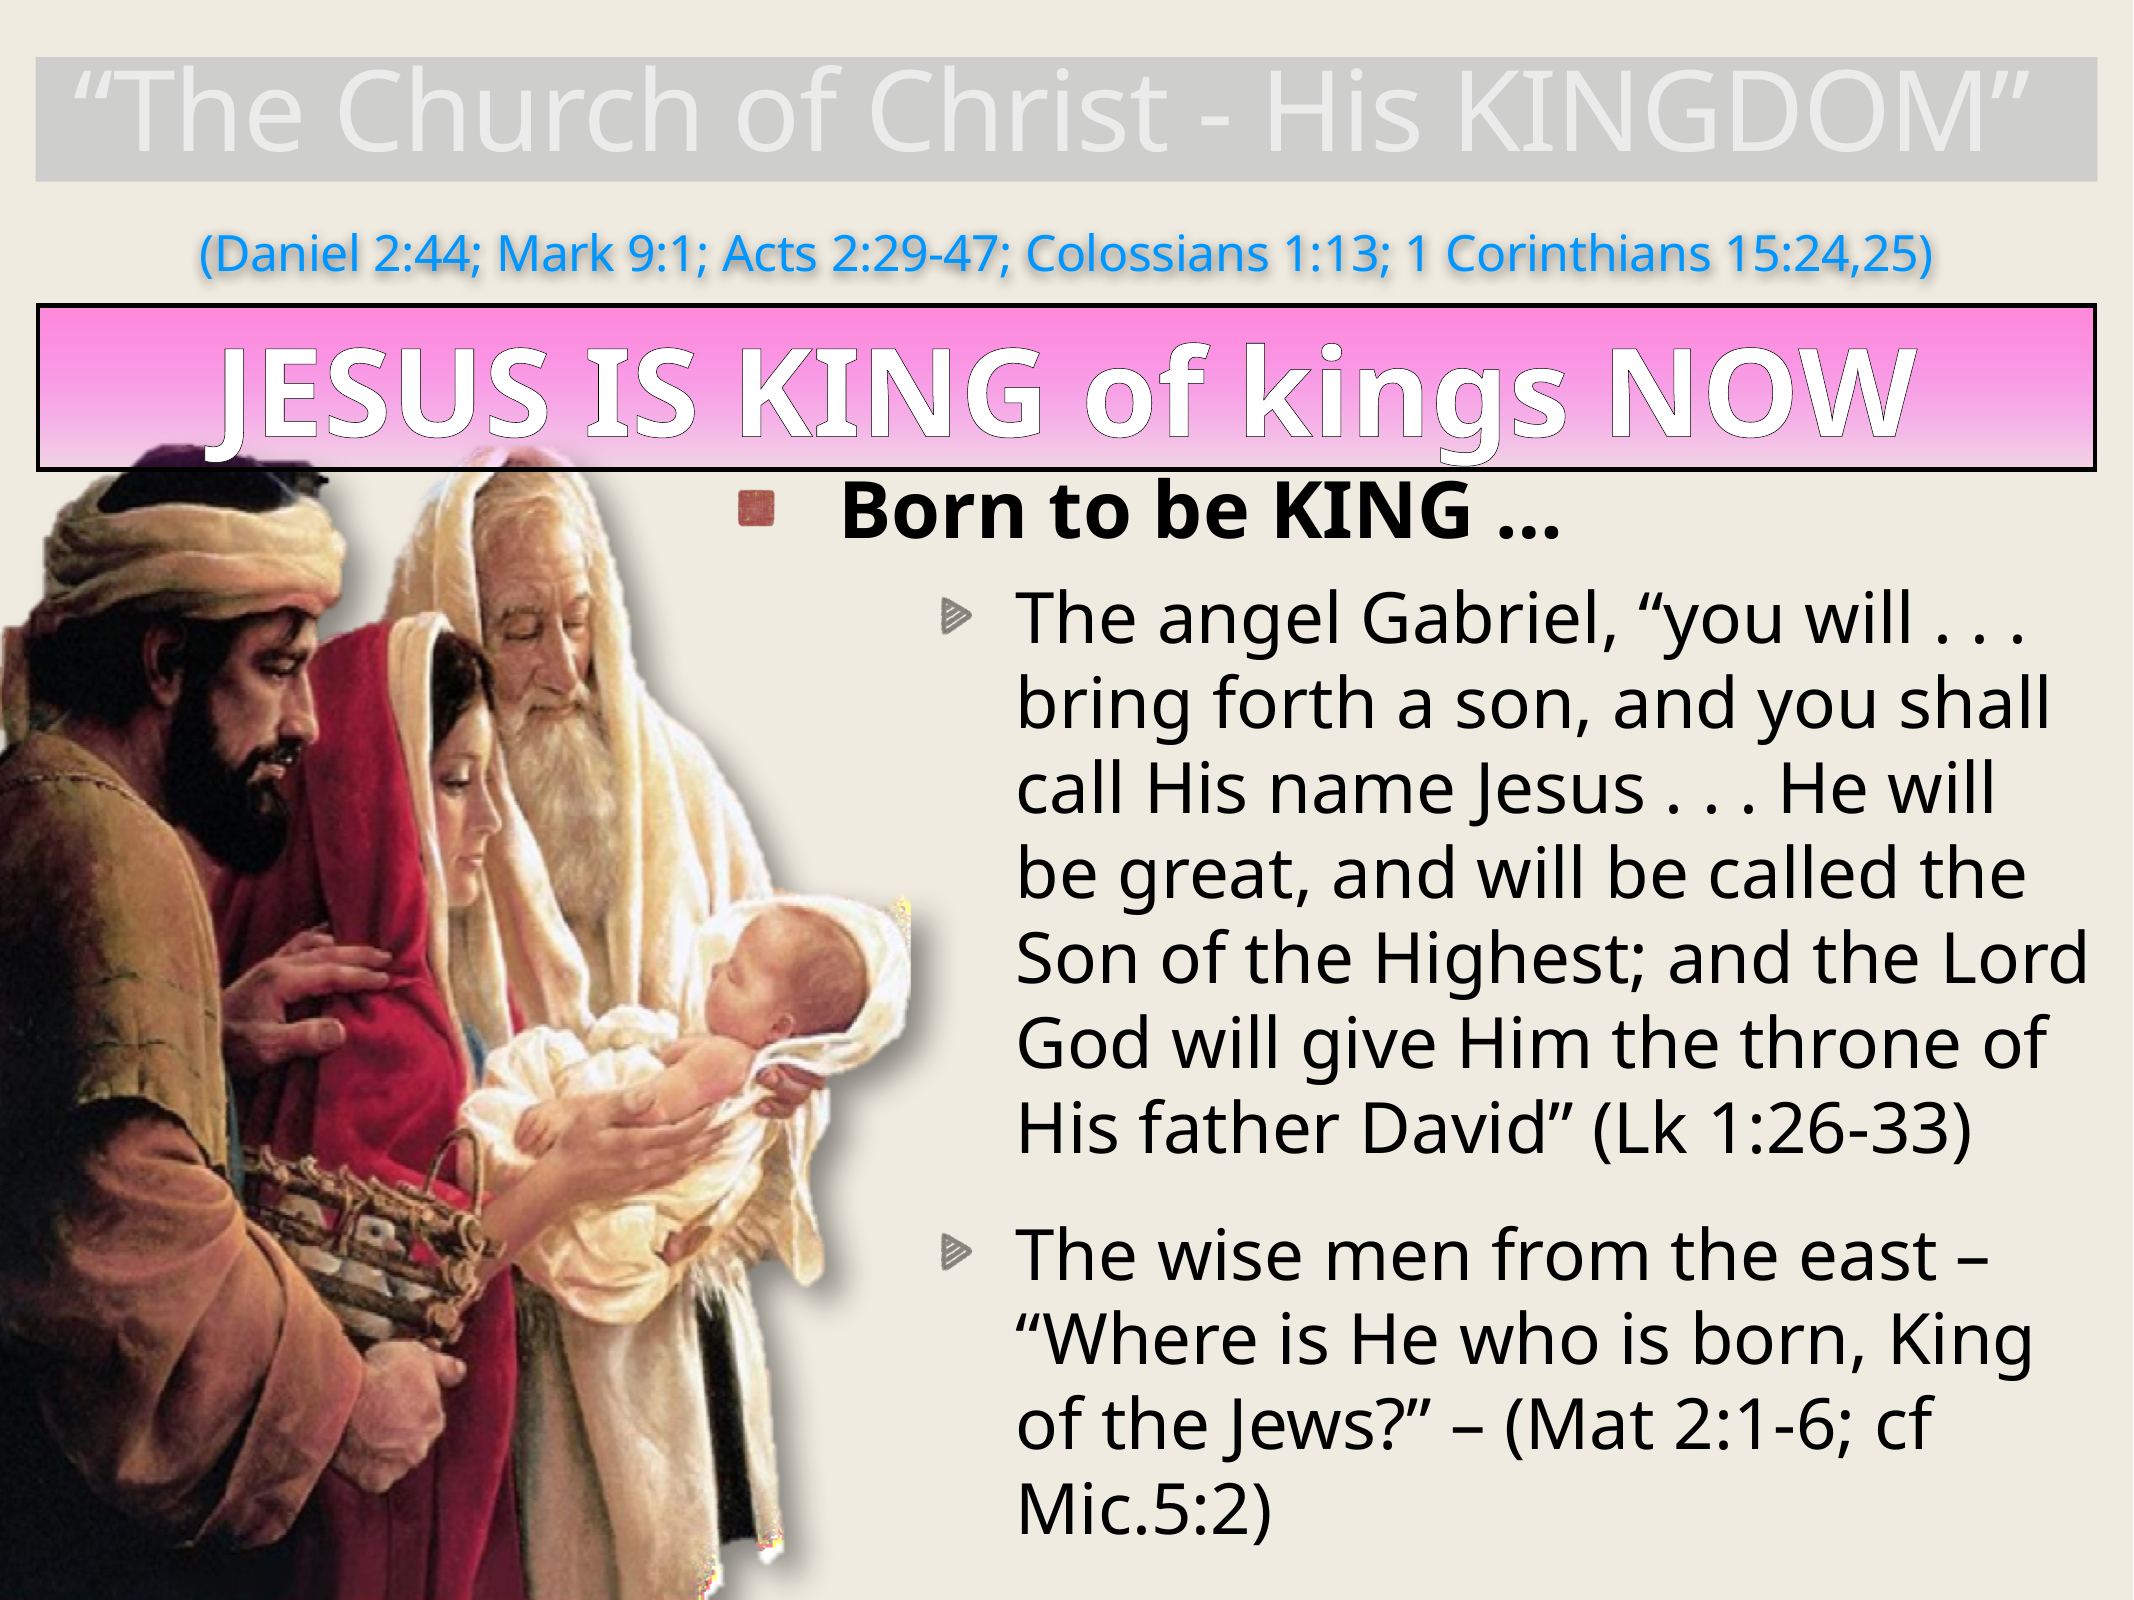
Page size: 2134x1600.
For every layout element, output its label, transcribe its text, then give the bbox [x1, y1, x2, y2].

text_box JESUS IS KING of kings NOW [37, 305, 2096, 470]
text_box “The Church of Christ - His KINGDOM” [35, 57, 2098, 182]
picture [0, 339, 974, 1600]
text_box (Daniel 2:44; Mark 9:1; Acts 2:29-47; Colossians 1:13; 1 Corinthians 15:24,25) [191, 219, 1942, 291]
text_box Born to be KING … [1007, 451, 2134, 564]
text_box The angel Gabriel, “you will . . . bring forth a son, and you shall call His name Jesus . . . He will be great, and will be called the Son of the Highest; and the Lord God will give Him the throne of His father David” (Lk 1:26-33) The wise men from the east – “Where is He who is born, King of the Jews?” – (Mat 2:1-6; cf Mic.5:2) Jesus said to Pilate – “I am a king, for this cause was I born . . .” (John 18:37) [1007, 564, 2109, 1600]
